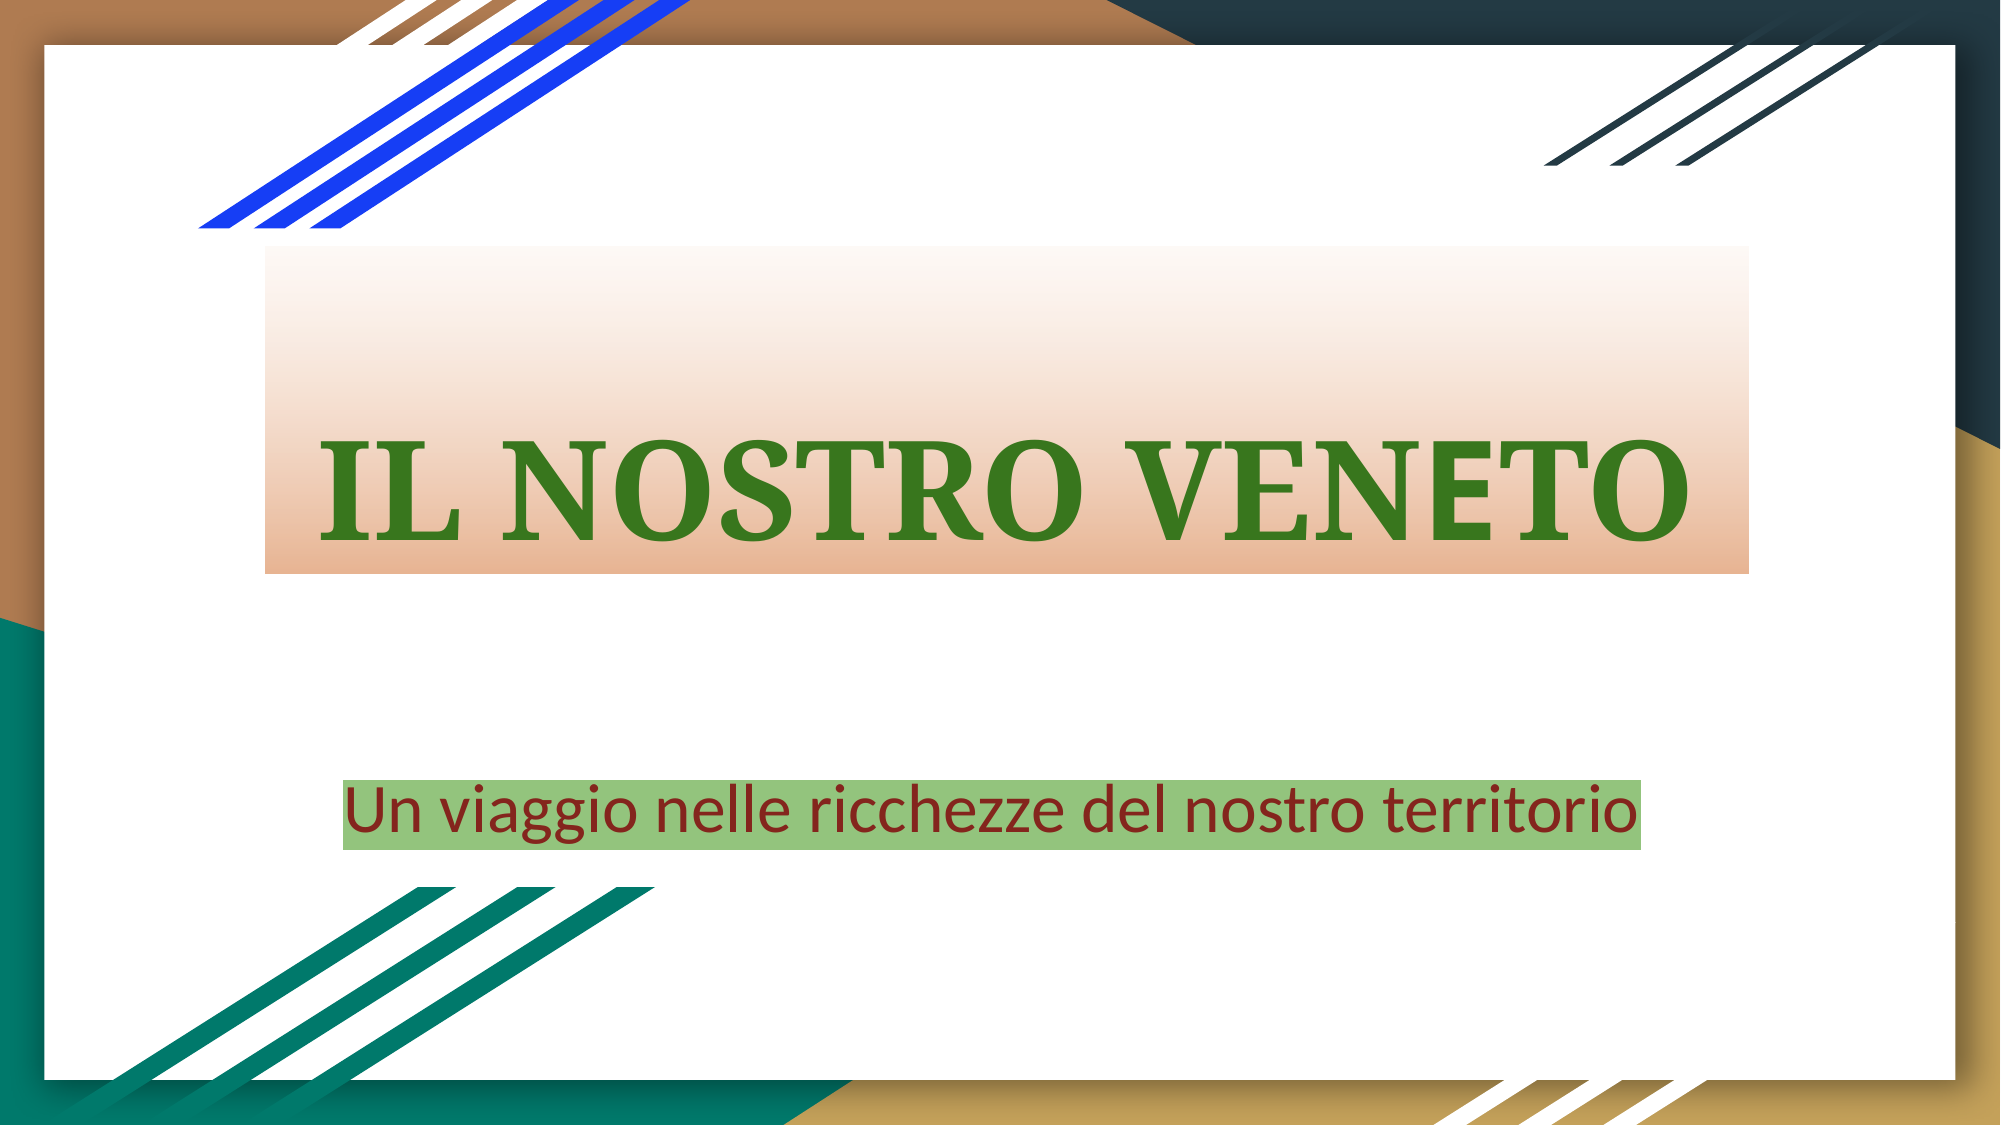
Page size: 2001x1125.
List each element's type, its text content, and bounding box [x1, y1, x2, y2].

title IL NOSTRO VENETO [263, 244, 1750, 576]
subtitle Un viaggio nelle ricchezze del nostro territorio [263, 755, 1721, 870]
